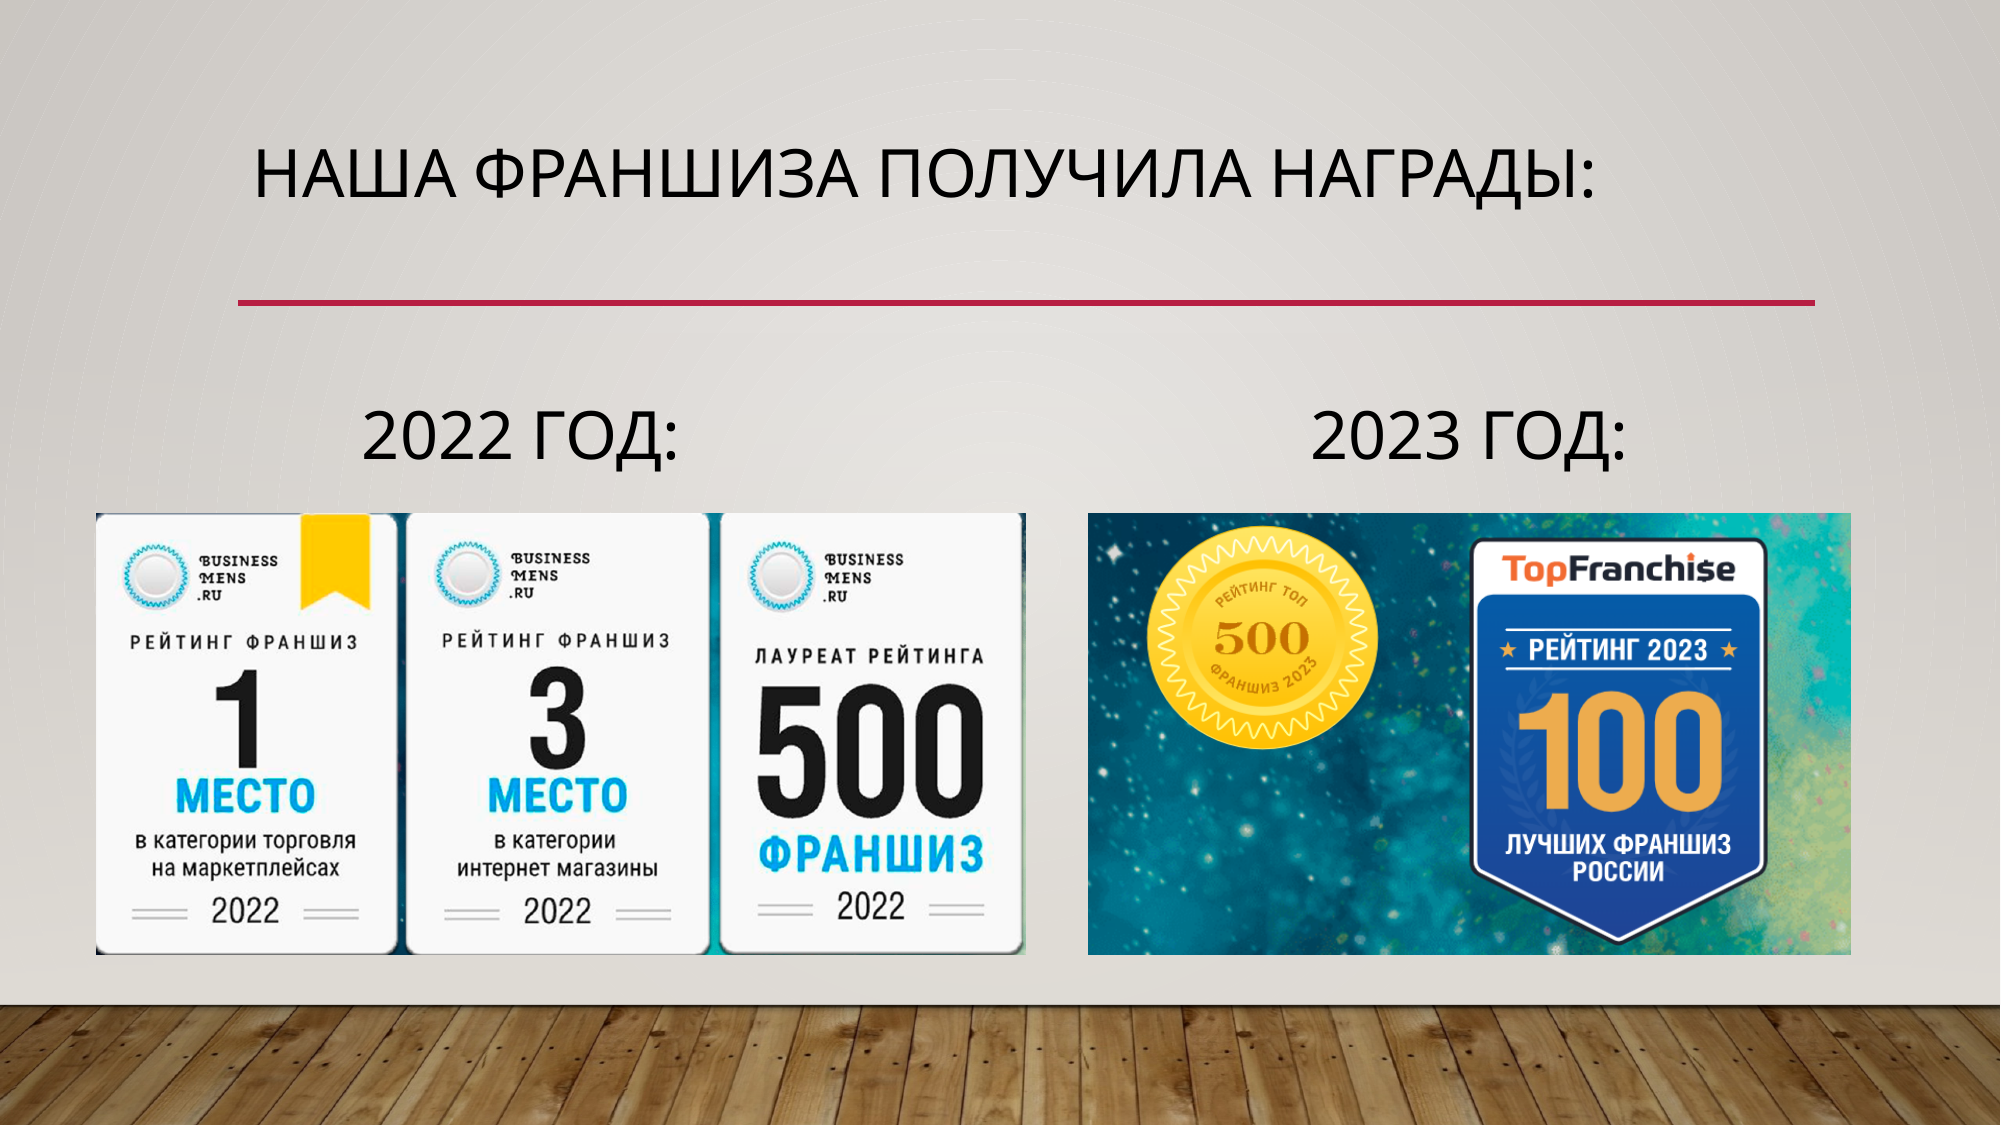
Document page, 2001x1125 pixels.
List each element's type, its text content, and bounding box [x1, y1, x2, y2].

title Наша франшиза получила награды: [237, 132, 1814, 306]
text_box 2023 год: [1243, 394, 1696, 488]
picture [0, 1005, 2000, 1125]
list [1088, 513, 1851, 956]
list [95, 513, 1026, 956]
text_box 2022 год: [295, 394, 747, 488]
